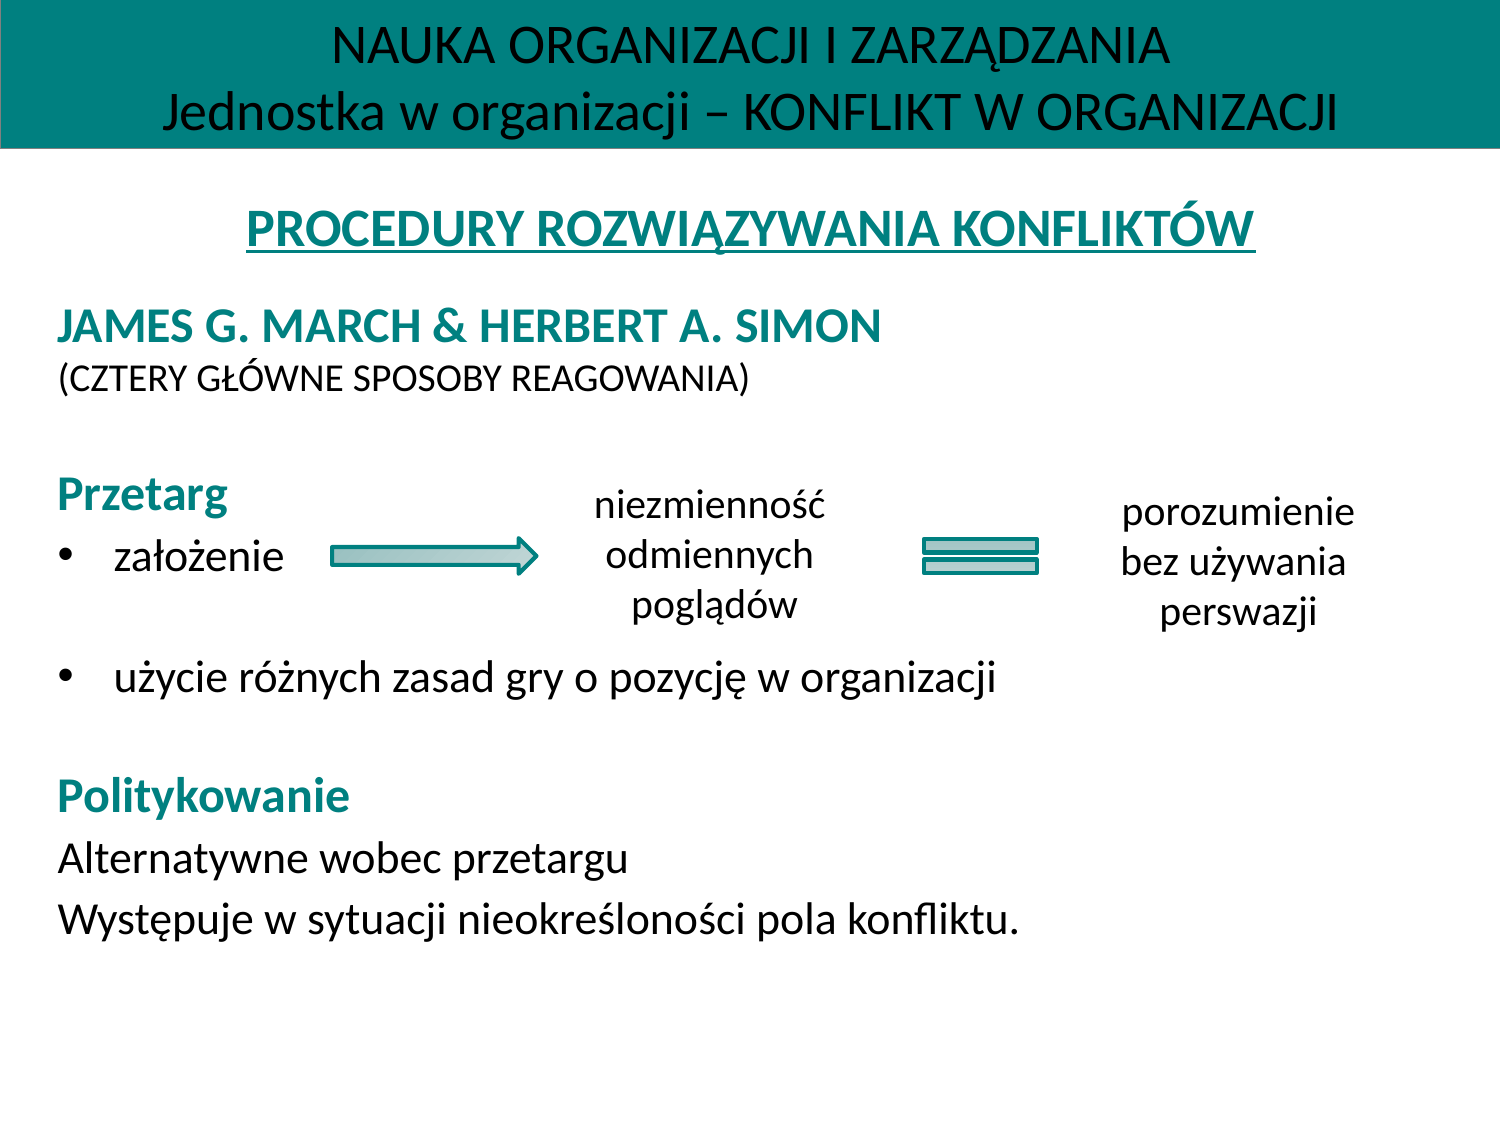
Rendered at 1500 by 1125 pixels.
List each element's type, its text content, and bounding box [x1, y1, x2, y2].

text_box [922, 557, 1039, 575]
text_box [922, 537, 1039, 555]
text_box porozumienie bez używania perswazji [1105, 476, 1372, 642]
text_box [330, 536, 539, 576]
list PROCEDURY ROZWIĄZYWANIA KONFLIKTÓW JAMES G. MARCH & HERBERT A. SIMON (CZTERY GŁÓWNE SPOSOBY REAGOWANIA) Przetarg założenie użycie różnych zasad gry o pozycję w organizacji Politykowanie Alternatywne wobec przetargu Występuje w sytuacji nieokreśloności pola konfliktu. [42, 184, 1460, 1059]
text_box NAUKA ORGANIZACJI I ZARZĄDZANIA Jednostka w organizacji – KONFLIKT W ORGANIZACJI [0, 0, 1500, 149]
text_box niezmienność odmiennych poglądów [572, 469, 857, 634]
